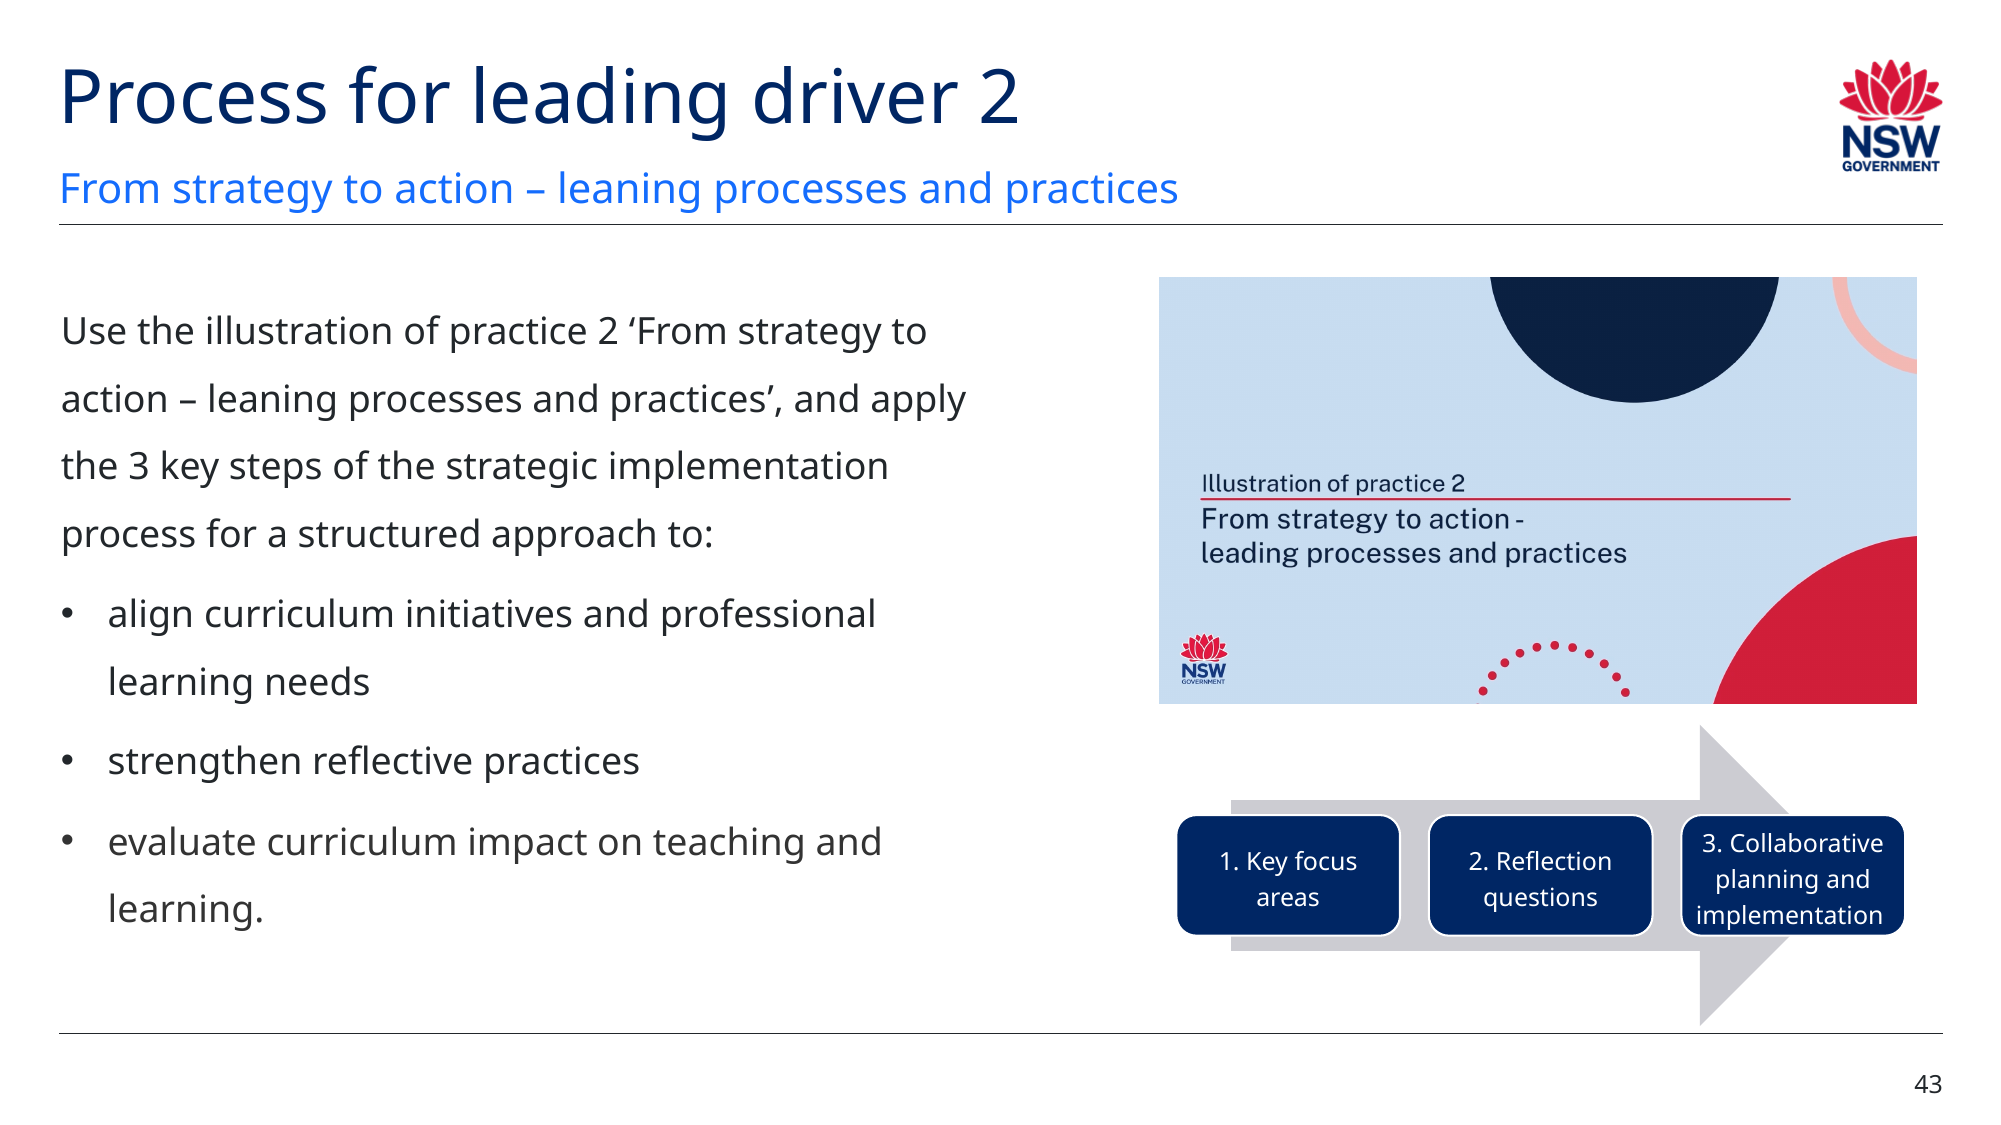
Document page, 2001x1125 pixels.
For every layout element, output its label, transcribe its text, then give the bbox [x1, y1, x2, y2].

picture [1839, 59, 1943, 172]
title Process for leading driver 2 [59, 59, 1713, 149]
picture [1159, 277, 1917, 704]
slide_number 43 [1824, 1068, 1943, 1099]
text_box Use the illustration of practice 2 ‘From strategy to action – leaning processes and practices’, and apply the 3 key steps of the strategic implementation process for a structured approach to: align curriculum initiatives and professional learning needs strengthen reflective practices evaluate curriculum impact on teaching and learning. [60, 284, 1002, 999]
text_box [1176, 724, 1906, 1027]
list From strategy to action – leaning processes and practices [59, 161, 1713, 212]
